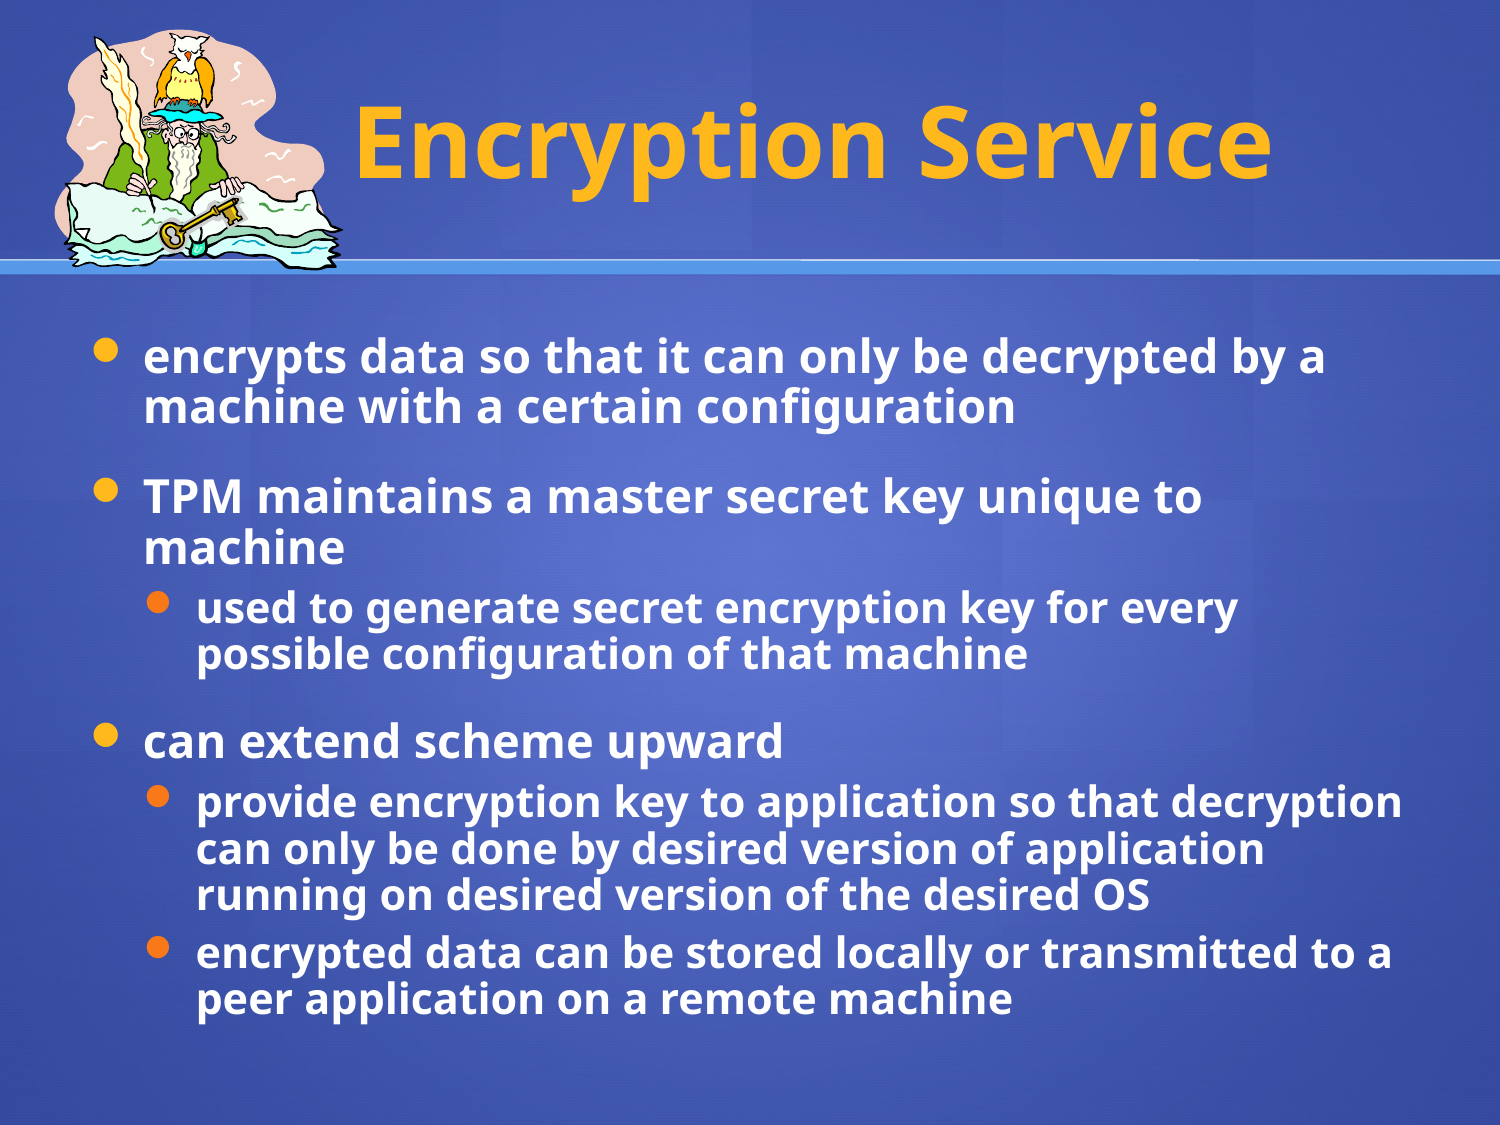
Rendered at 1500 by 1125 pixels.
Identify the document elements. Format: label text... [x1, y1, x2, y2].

title Encryption Service [364, 45, 1500, 233]
list encrypts data so that it can only be decrypted by a machine with a certain configuration TPM maintains a master secret key unique to machine used to generate secret encryption key for every possible configuration of that machine can extend scheme upward provide encryption key to application so that decryption can only be done by desired version of application running on desired version of the desired OS encrypted data can be stored locally or transmitted to a peer application on a remote machine [75, 324, 1425, 1075]
picture [48, 23, 349, 276]
